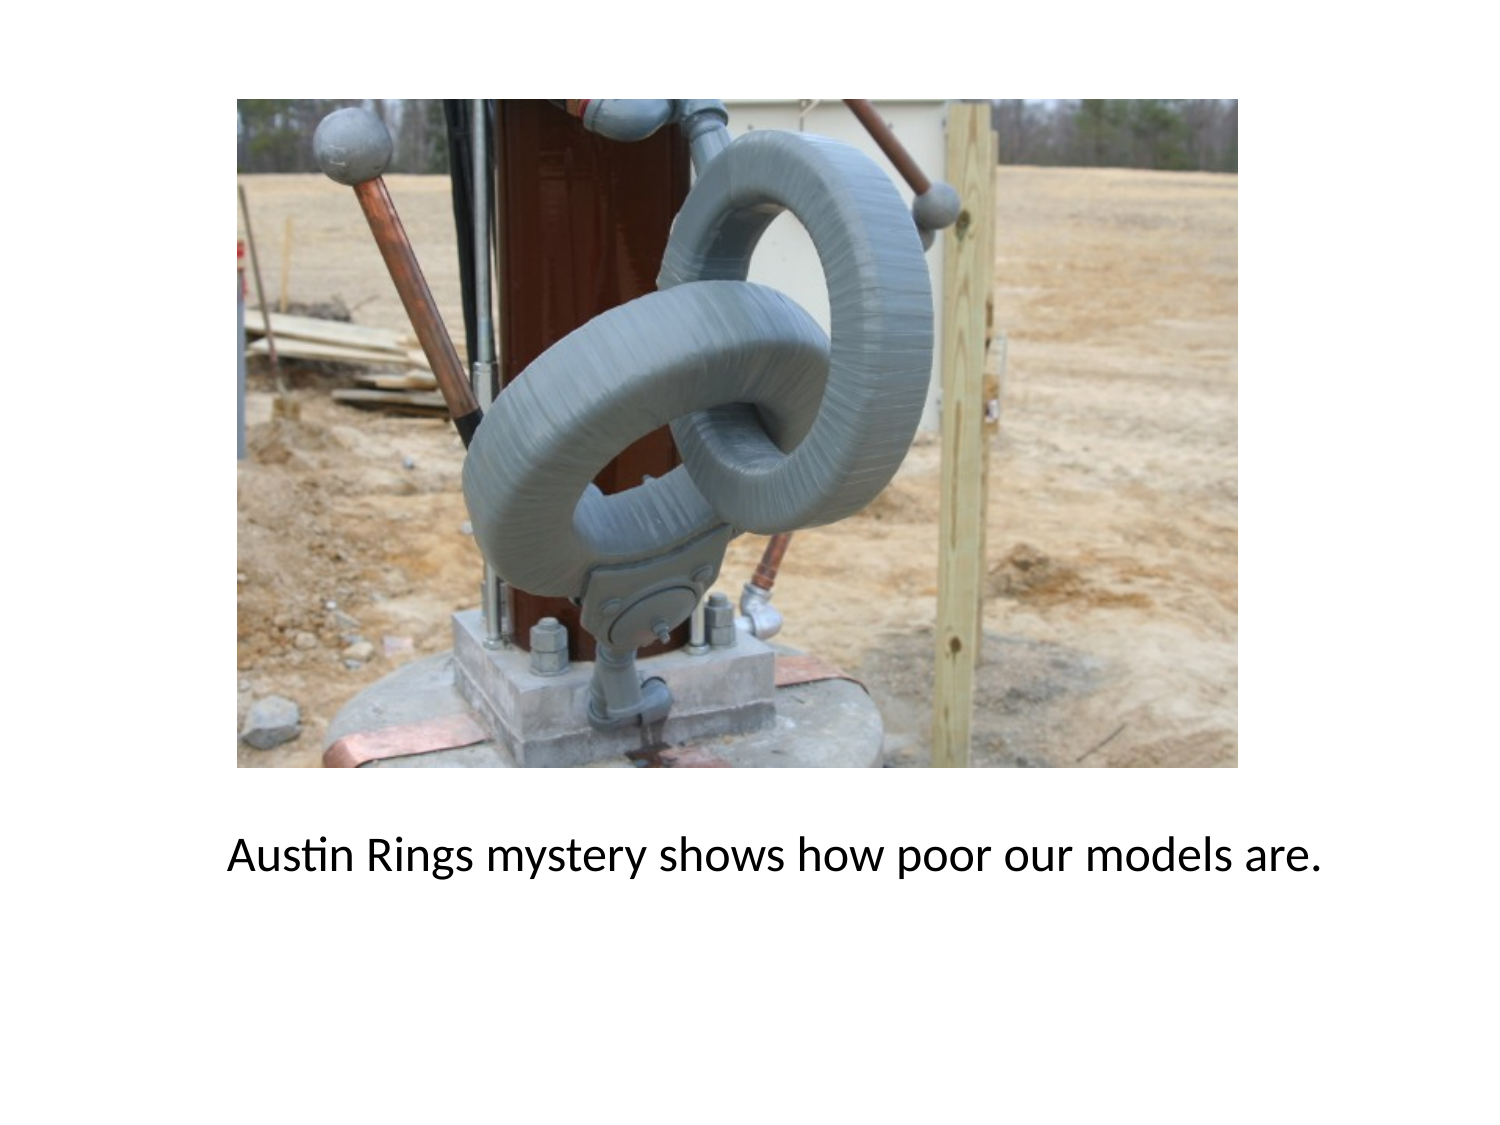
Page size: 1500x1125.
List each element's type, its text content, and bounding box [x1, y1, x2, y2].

picture [237, 99, 1238, 768]
text_box Austin Rings mystery shows how poor our models are. [137, 814, 1413, 889]
